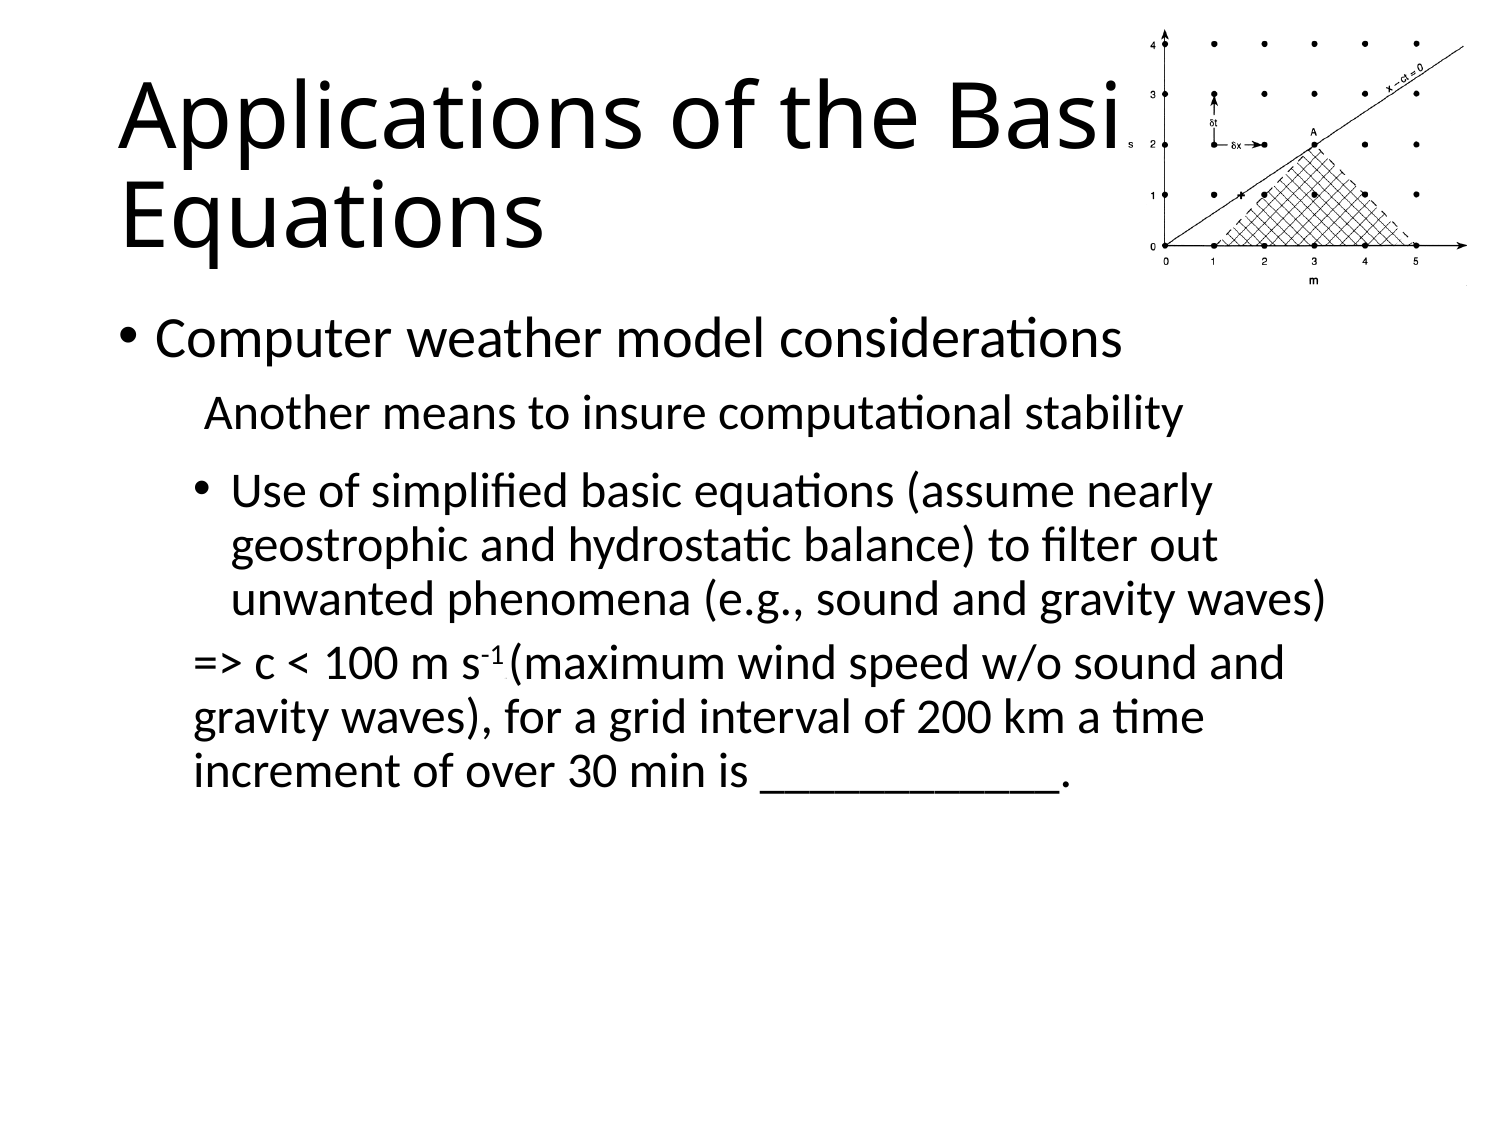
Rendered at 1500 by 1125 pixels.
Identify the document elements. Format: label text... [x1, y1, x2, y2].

picture [1118, 24, 1479, 287]
text_box Another means to insure computational stability [189, 371, 1200, 447]
title Applications of the Basic Equations [103, 59, 1118, 278]
list Computer weather model considerations Use of simplified basic equations (assume nearly geostrophic and hydrostatic balance) to filter out unwanted phenomena (e.g., sound and gravity waves) => c < 100 m s-1−1 (maximum wind speed w/o sound and gravity waves), for a grid interval of 200 km a time increment of over 30 min is ____________. [103, 299, 1397, 1098]
